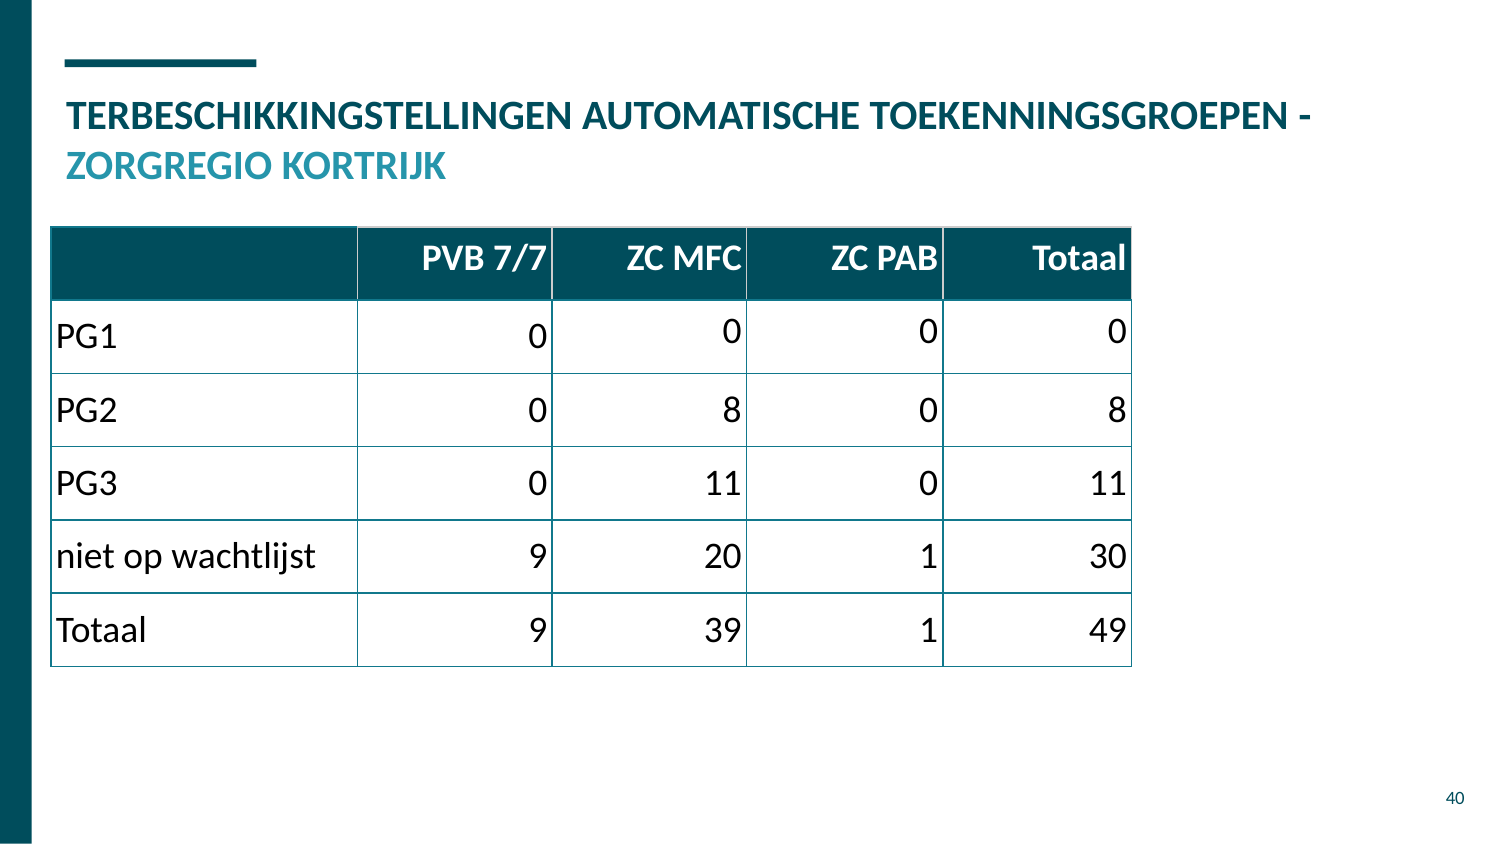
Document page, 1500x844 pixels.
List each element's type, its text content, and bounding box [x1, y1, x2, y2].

table_cell 11 [944, 447, 1131, 519]
table_cell 0 [747, 374, 942, 446]
table_cell PG1 [52, 301, 357, 373]
table_cell 39 [553, 594, 746, 666]
table_cell 8 [944, 374, 1131, 446]
table_cell PG3 [52, 447, 357, 519]
table_cell 0 [553, 301, 746, 373]
table_cell 0 [358, 447, 551, 519]
table_cell 8 [553, 374, 746, 446]
table_cell 0 [944, 301, 1131, 373]
table_cell 1 [747, 594, 942, 666]
table_cell 11 [553, 447, 746, 519]
table_cell Totaal [52, 594, 357, 666]
table_cell 0 [747, 301, 942, 373]
table_cell 30 [944, 521, 1131, 592]
table_cell 9 [358, 521, 551, 592]
table_cell 9 [358, 594, 551, 666]
table_cell PG2 [52, 374, 357, 446]
table_header ZC MFC [553, 228, 746, 299]
table_cell 0 [358, 301, 551, 373]
table_header PVB 7/7 [358, 228, 551, 299]
slide_number 40 [1389, 764, 1480, 830]
table_header ZC PAB [747, 228, 942, 299]
table_cell 20 [553, 521, 746, 592]
table_cell 0 [358, 374, 551, 446]
table_cell 1 [747, 521, 942, 592]
table_cell 49 [944, 594, 1131, 666]
table_cell niet op wachtlijst [52, 521, 357, 592]
table_header Totaal [944, 228, 1131, 299]
title TERBESCHIKKINGSTELLINGEN AUTOMATISCHE TOEKENNINGSGROEPEN - ZORGREGIO KORTRIJK [51, 72, 1449, 199]
table_cell 0 [747, 447, 942, 519]
table_header [52, 228, 357, 299]
